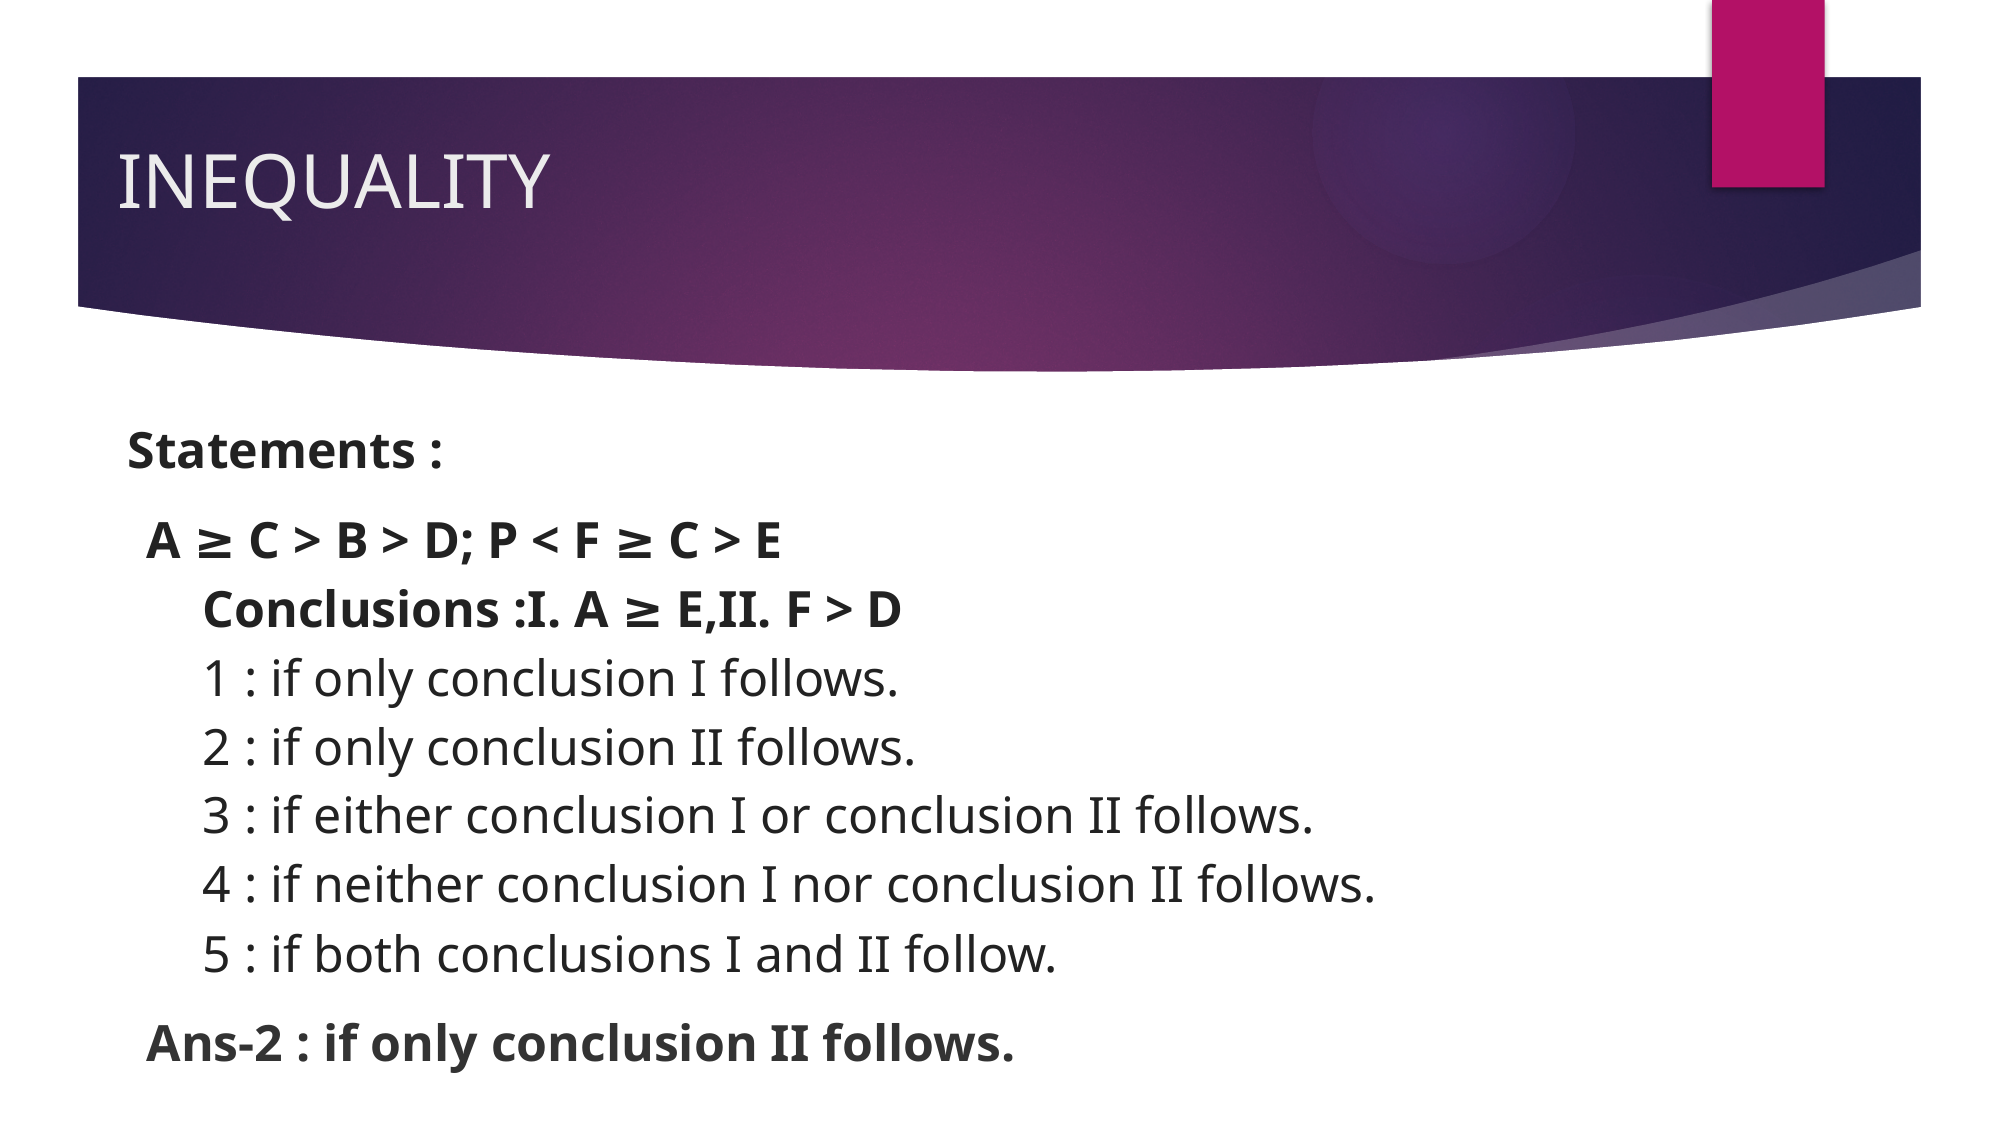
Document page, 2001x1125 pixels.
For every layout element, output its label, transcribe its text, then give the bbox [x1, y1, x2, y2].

title INEQUALITY [102, 120, 1540, 237]
text_box Statements : A ≥ C > B > D; P < F ≥ C > E Conclusions :I. A ≥ E,II. F > D 1 : if only conclusion I follows. 2 : if only conclusion II follows. 3 : if either conclusion I or conclusion II follows. 4 : if neither conclusion I nor conclusion II follows. 5 : if both conclusions I and II follow. Ans-2 : if only conclusion II follows. [112, 401, 1557, 1080]
